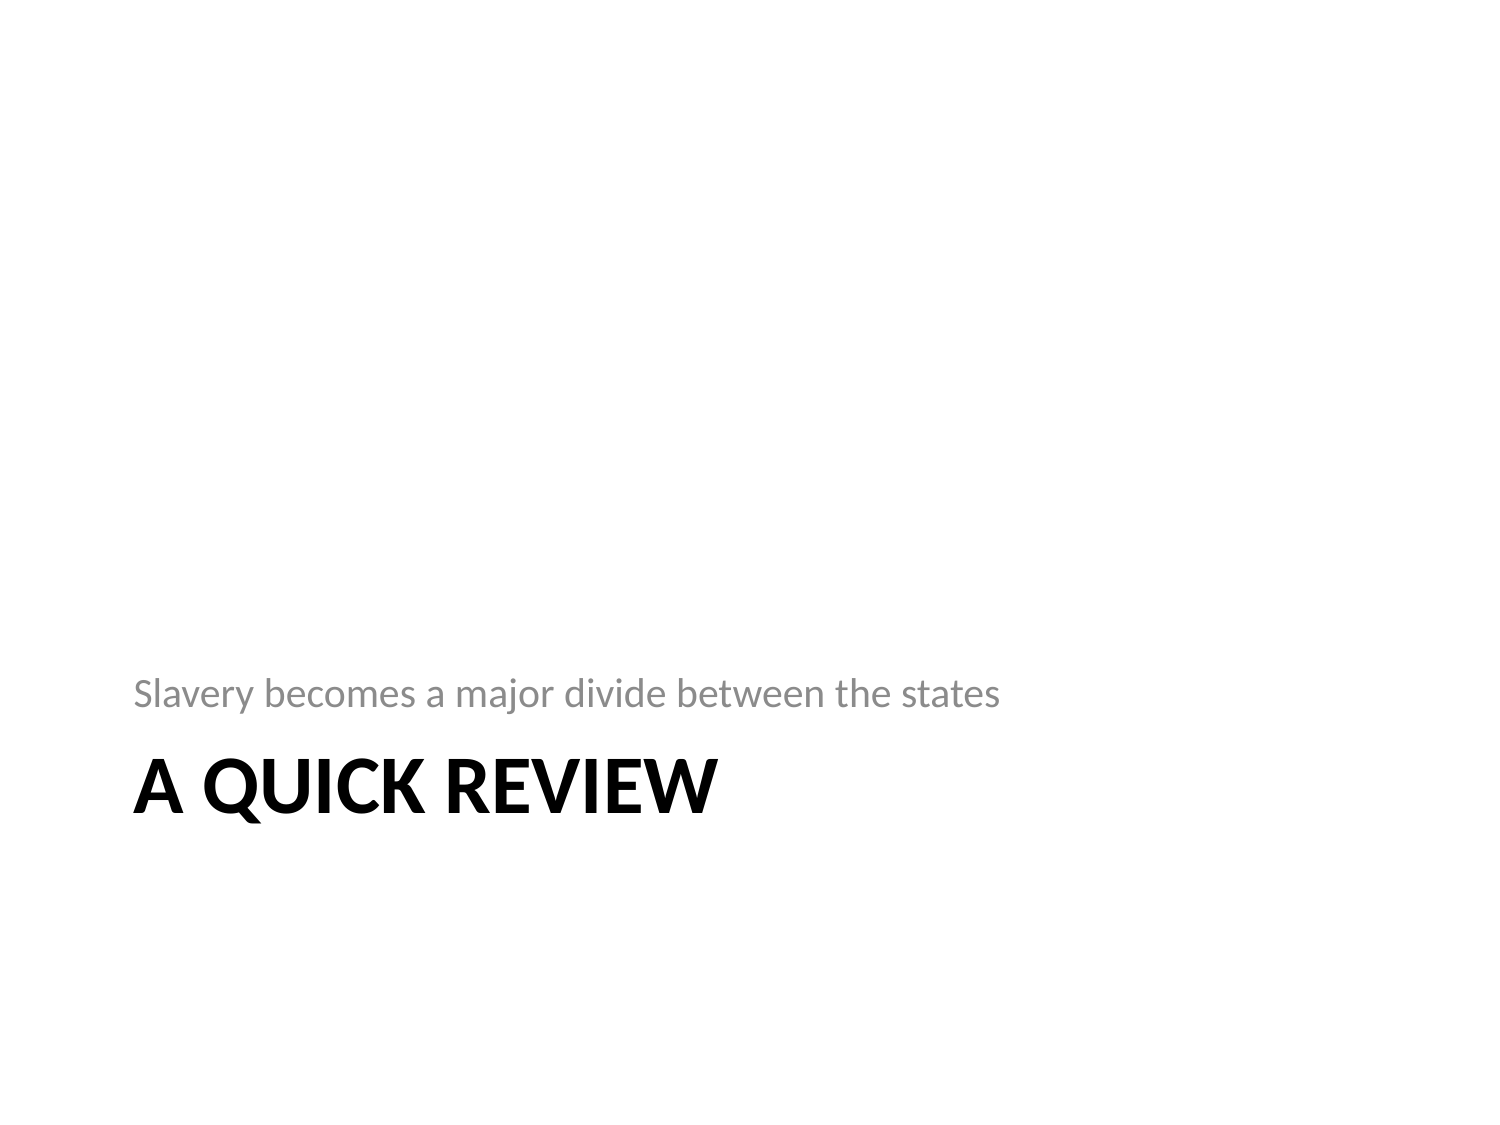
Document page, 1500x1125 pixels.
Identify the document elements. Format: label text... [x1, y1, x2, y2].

title A quick review [118, 723, 1394, 947]
list Slavery becomes a major divide between the states [118, 476, 1394, 723]
